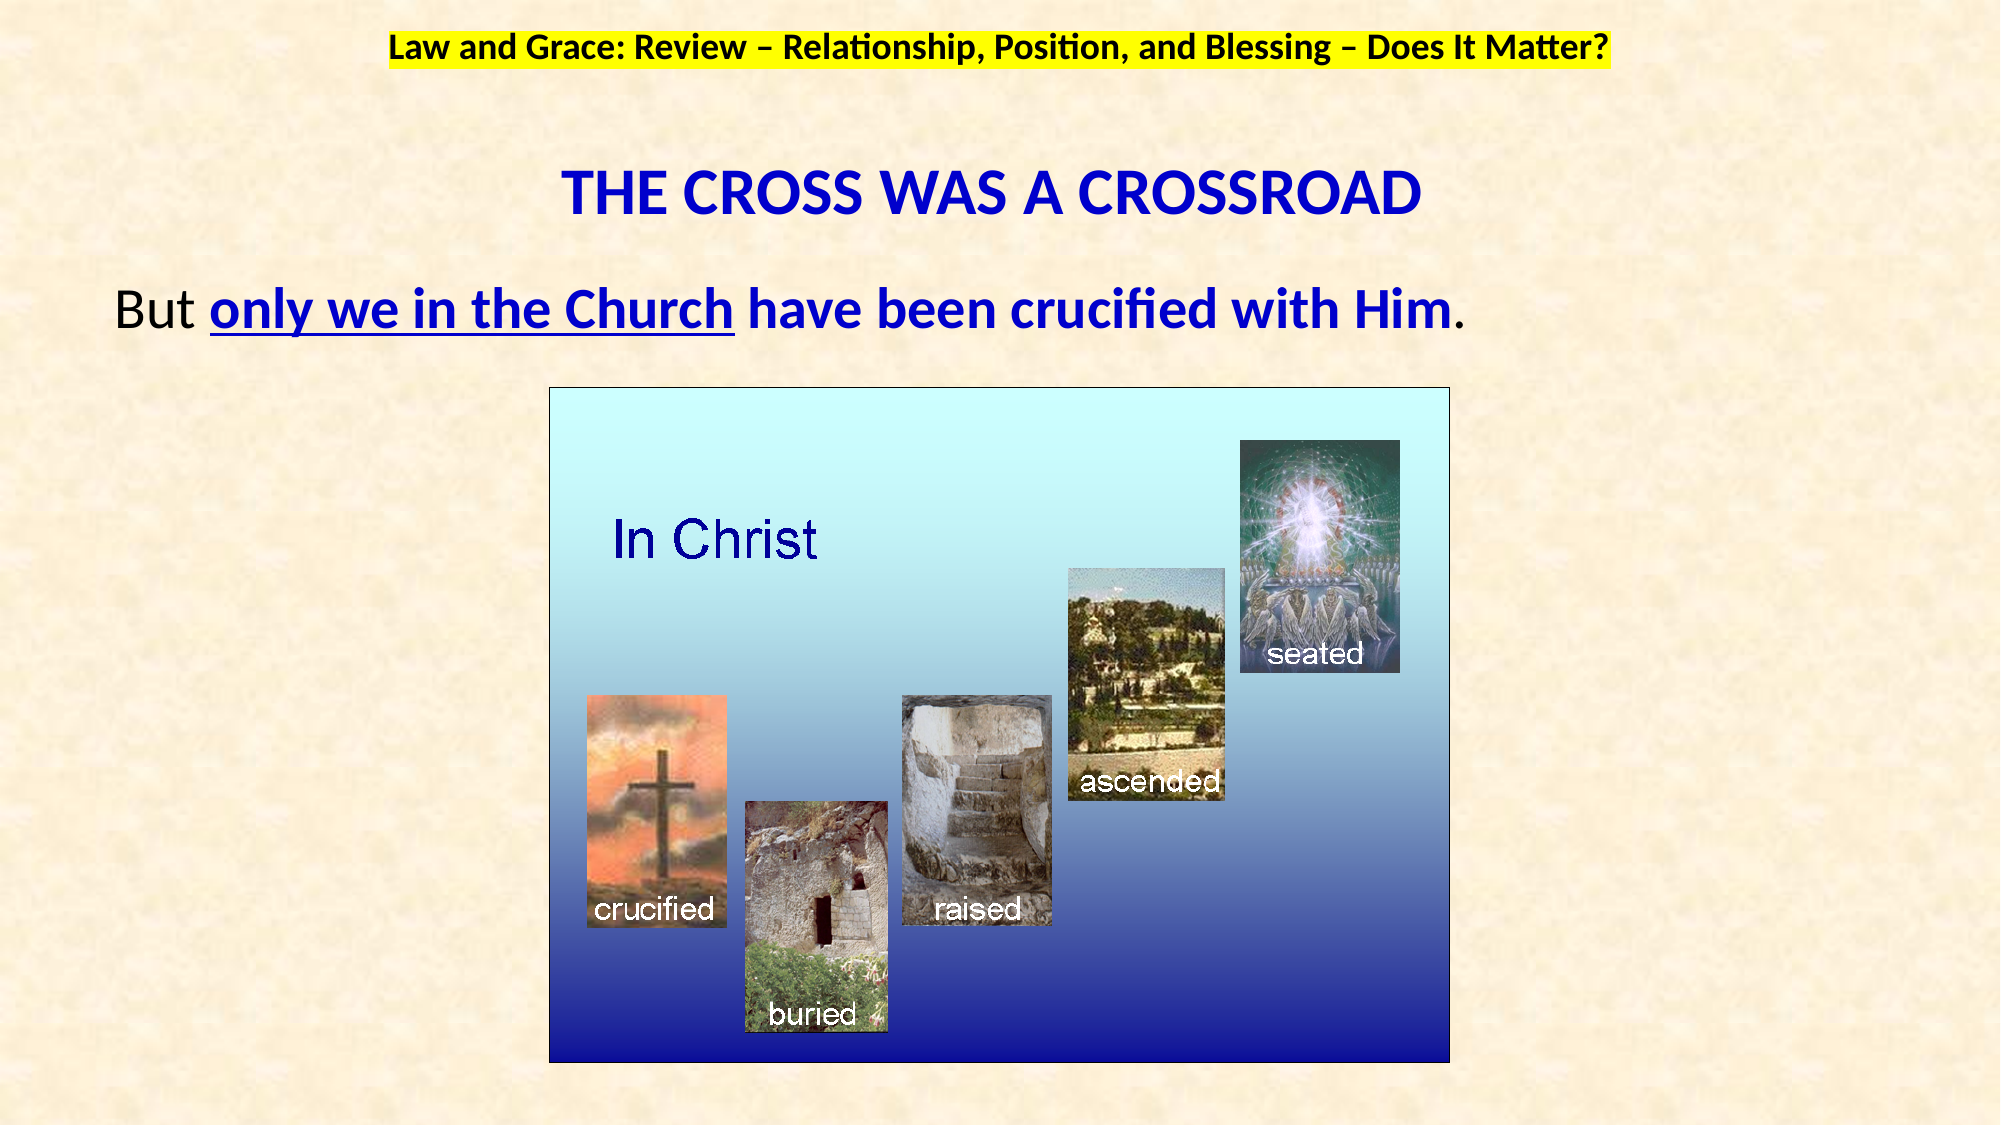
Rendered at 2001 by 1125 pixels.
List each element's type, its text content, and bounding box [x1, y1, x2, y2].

text_box Law and Grace: Review – Relationship, Position, and Blessing – Does It Matter? [99, 14, 1900, 75]
picture [0, 0, 2001, 1125]
text_box But only we in the Church have been crucified with Him. [99, 263, 1900, 348]
text_box THE CROSS WAS A CROSSROAD [99, 112, 1900, 263]
